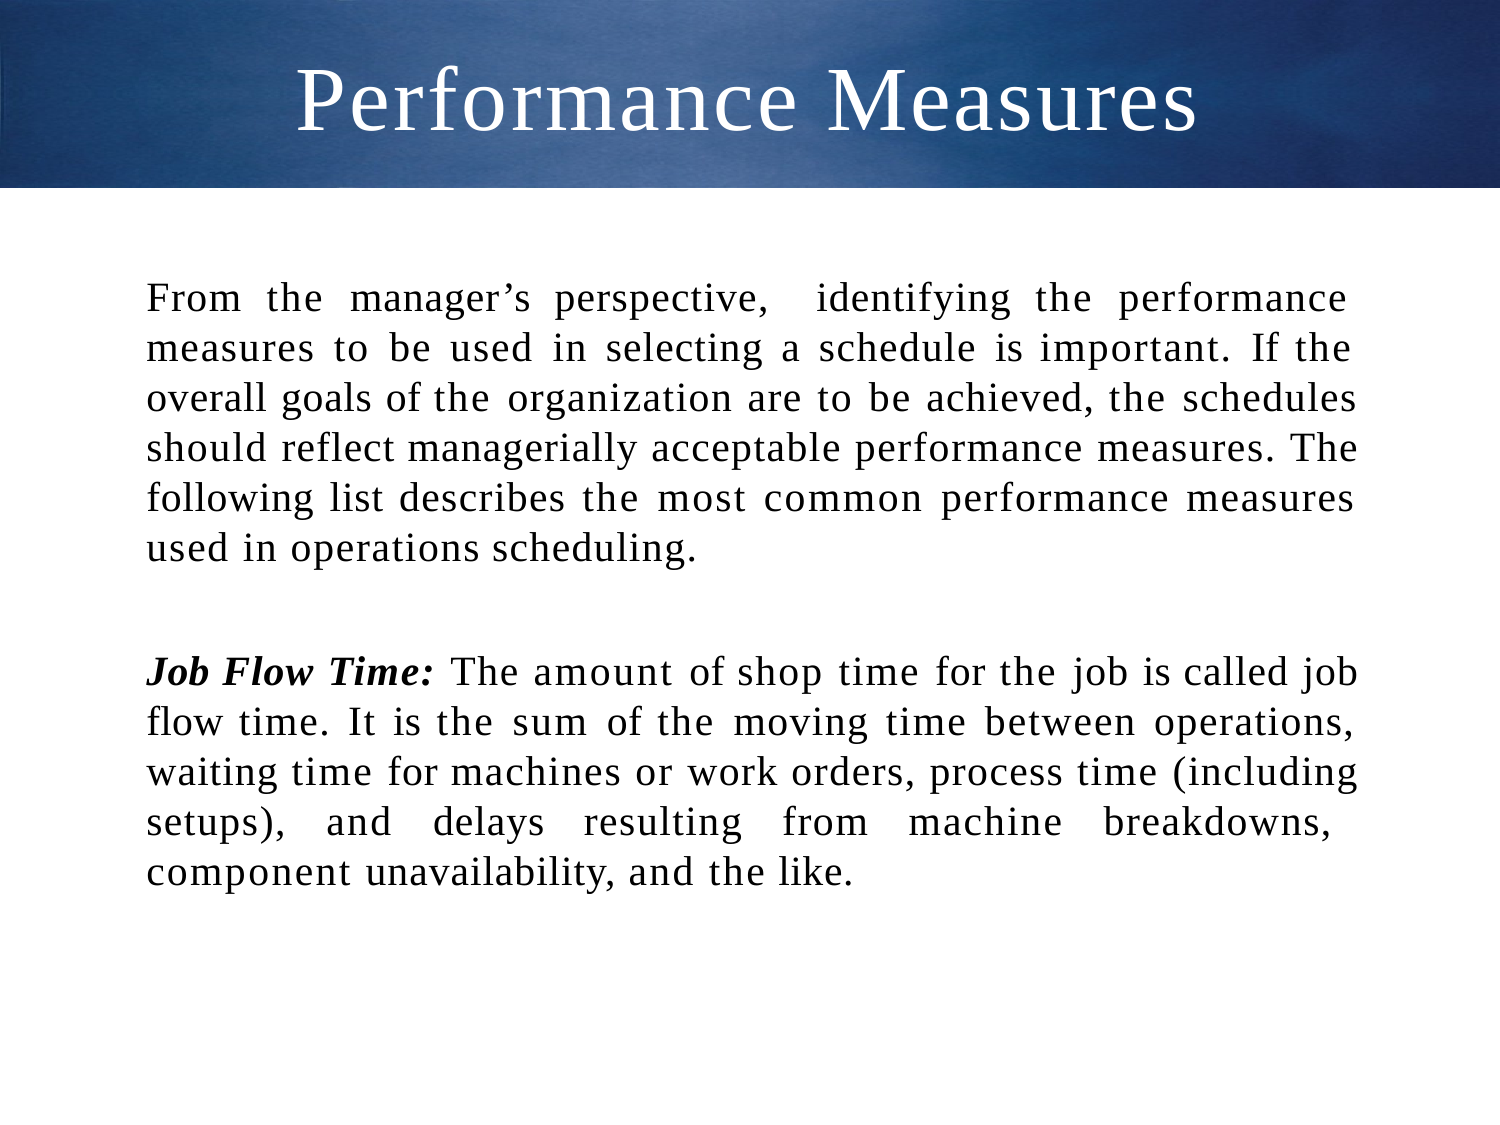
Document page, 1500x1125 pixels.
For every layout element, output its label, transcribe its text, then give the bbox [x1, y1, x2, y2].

text_box [0, 0, 1500, 188]
text_box From the manager’s perspective, identifying the performance measures to be used in selecting a schedule is important. If the overall goals of the organization are to be achieved, the schedules should reflect managerially acceptable performance measures. The following list describes the most common performance measures used in operations scheduling. Job Flow Time: The amount of shop time for the job is called job flow time. It is the sum of the moving time between operations, waiting time for machines or work orders, process time (including setups), and delays resulting from machine breakdowns, component unavailability, and the like. [144, 267, 1373, 895]
title Performance Measures [293, 36, 1205, 227]
